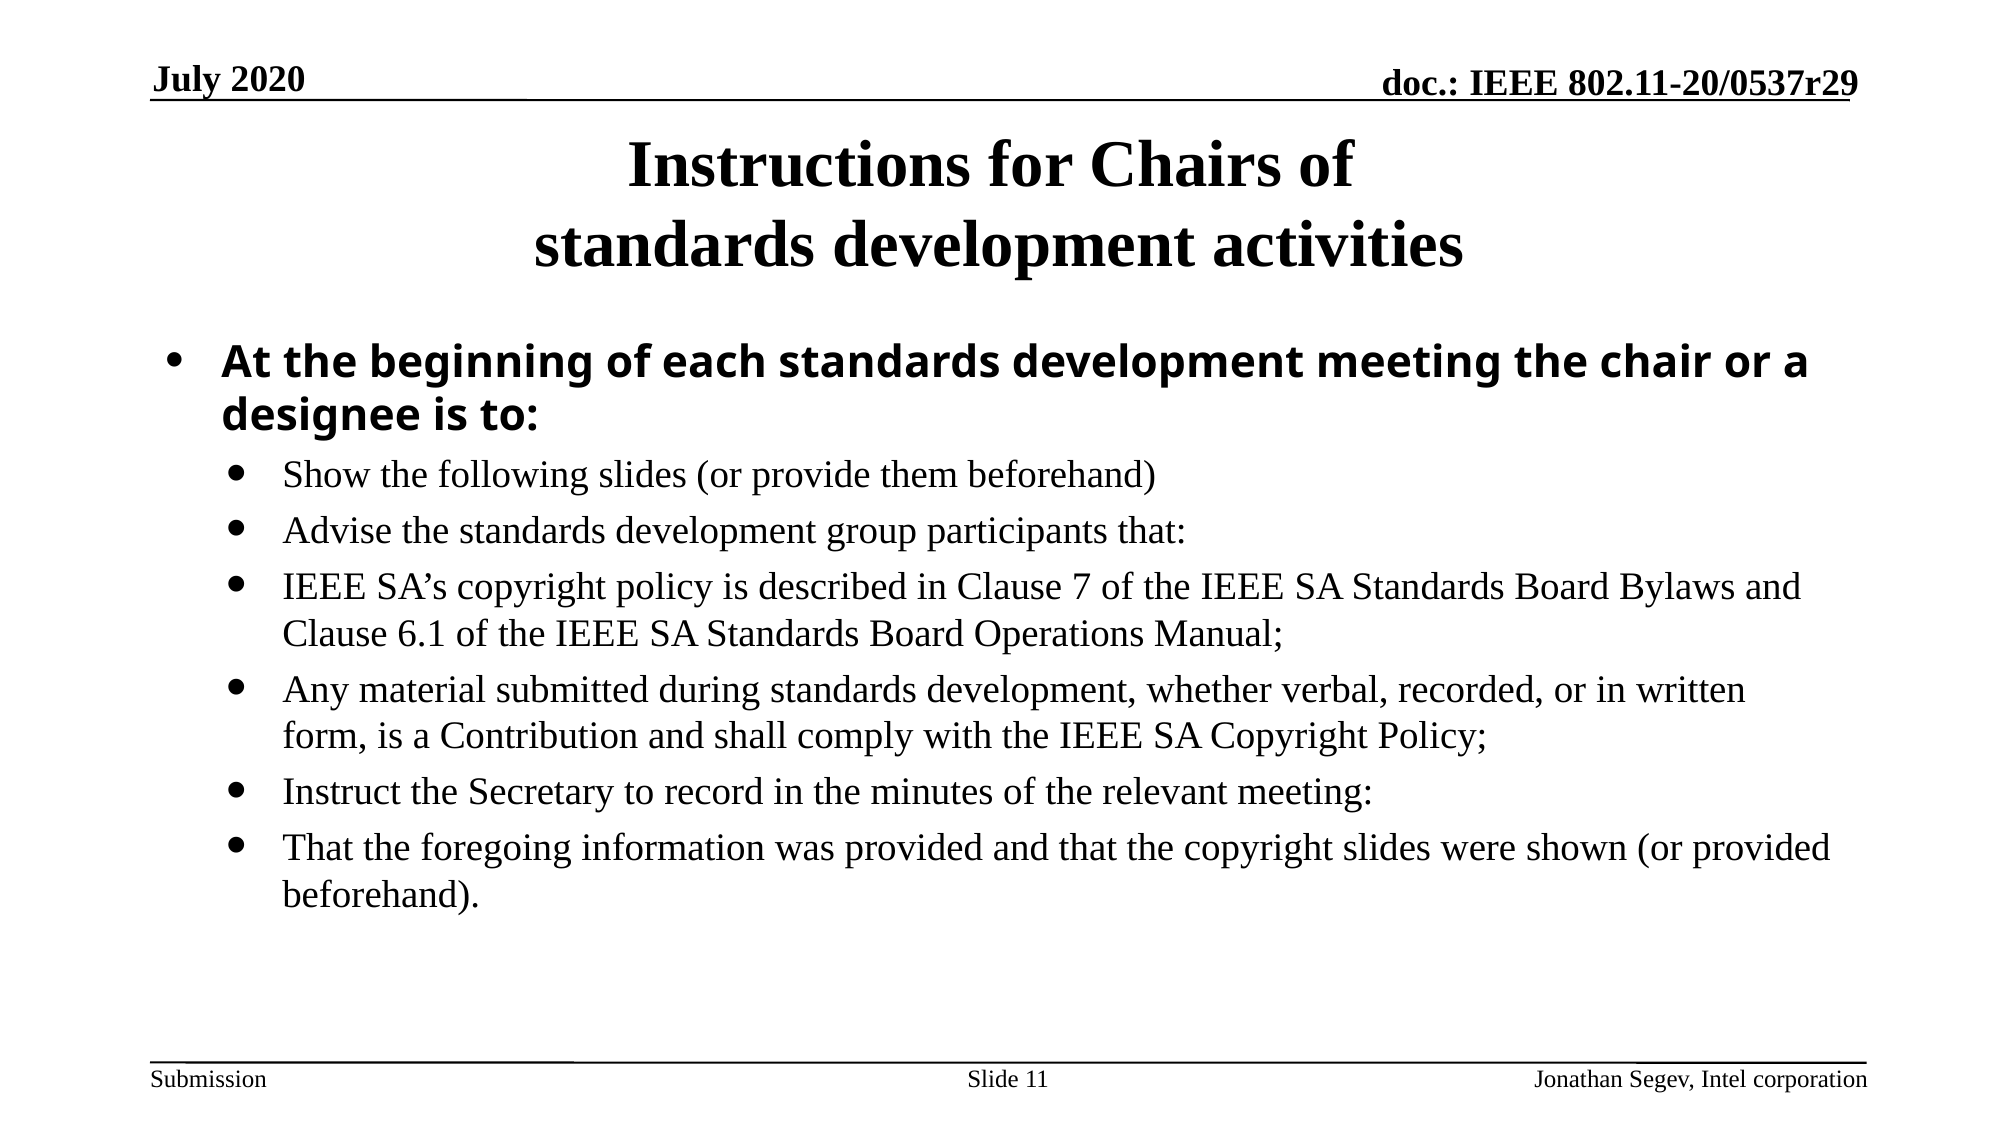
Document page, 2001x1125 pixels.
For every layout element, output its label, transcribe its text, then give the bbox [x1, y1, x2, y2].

slide_number Slide 11 [950, 1061, 1067, 1123]
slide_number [152, 54, 563, 100]
footer Jonathan Segev, Intel corporation [1171, 1061, 1869, 1093]
list At the beginning of each standards development meeting the chair or a designee is to: Show the following slides (or provide them beforehand) Advise the standards development group participants that: IEEE SA’s copyright policy is described in Clause 7 of the IEEE SA Standards Board Bylaws and Clause 6.1 of the IEEE SA Standards Board Operations Manual; Any material submitted during standards development, whether verbal, recorded, or in written form, is a Contribution and shall comply with the IEEE SA Copyright Policy; Instruct the Secretary to record in the minutes of the relevant meeting: That the foregoing information was provided and that the copyright slides were shown (or provided beforehand). [149, 324, 1850, 1000]
title Instructions for Chairs of standards development activities [149, 112, 1850, 288]
